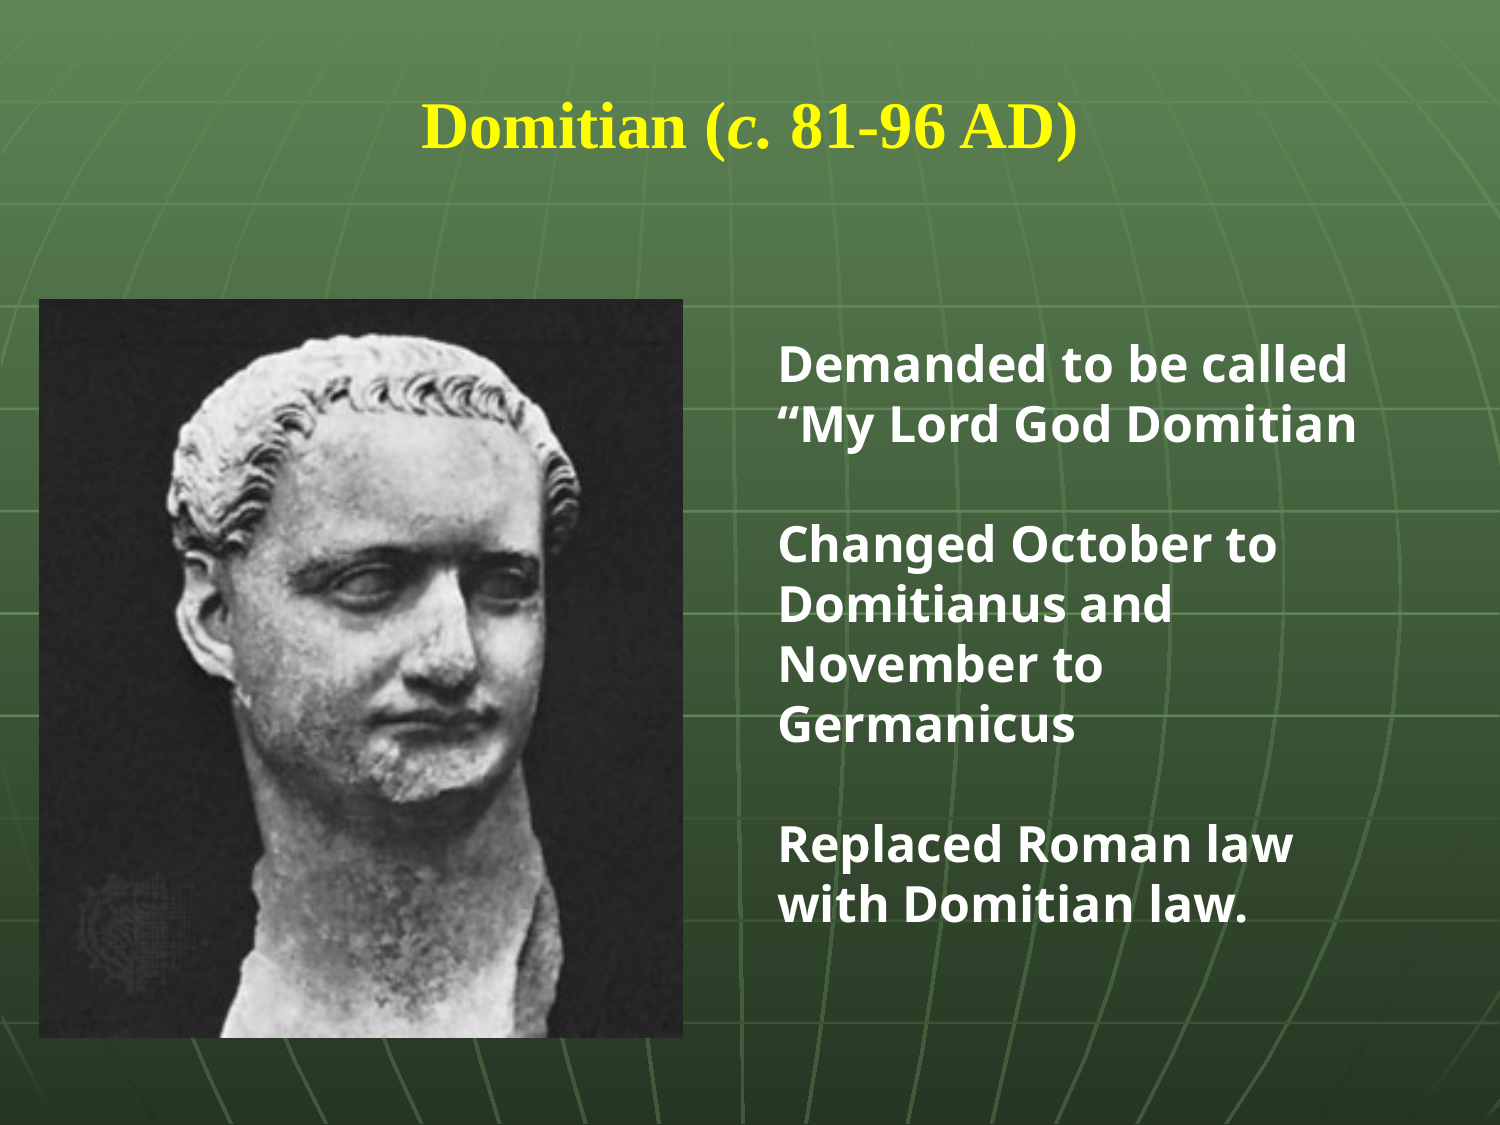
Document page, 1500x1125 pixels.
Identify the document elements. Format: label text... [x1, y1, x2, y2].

text_box Demanded to be called “My Lord God Domitian Changed October to Domitianus and November to Germanicus Replaced Roman law with Domitian law. [762, 324, 1406, 940]
picture [39, 299, 683, 1038]
text_box Domitian (c. 81-96 AD) [0, 74, 1500, 170]
